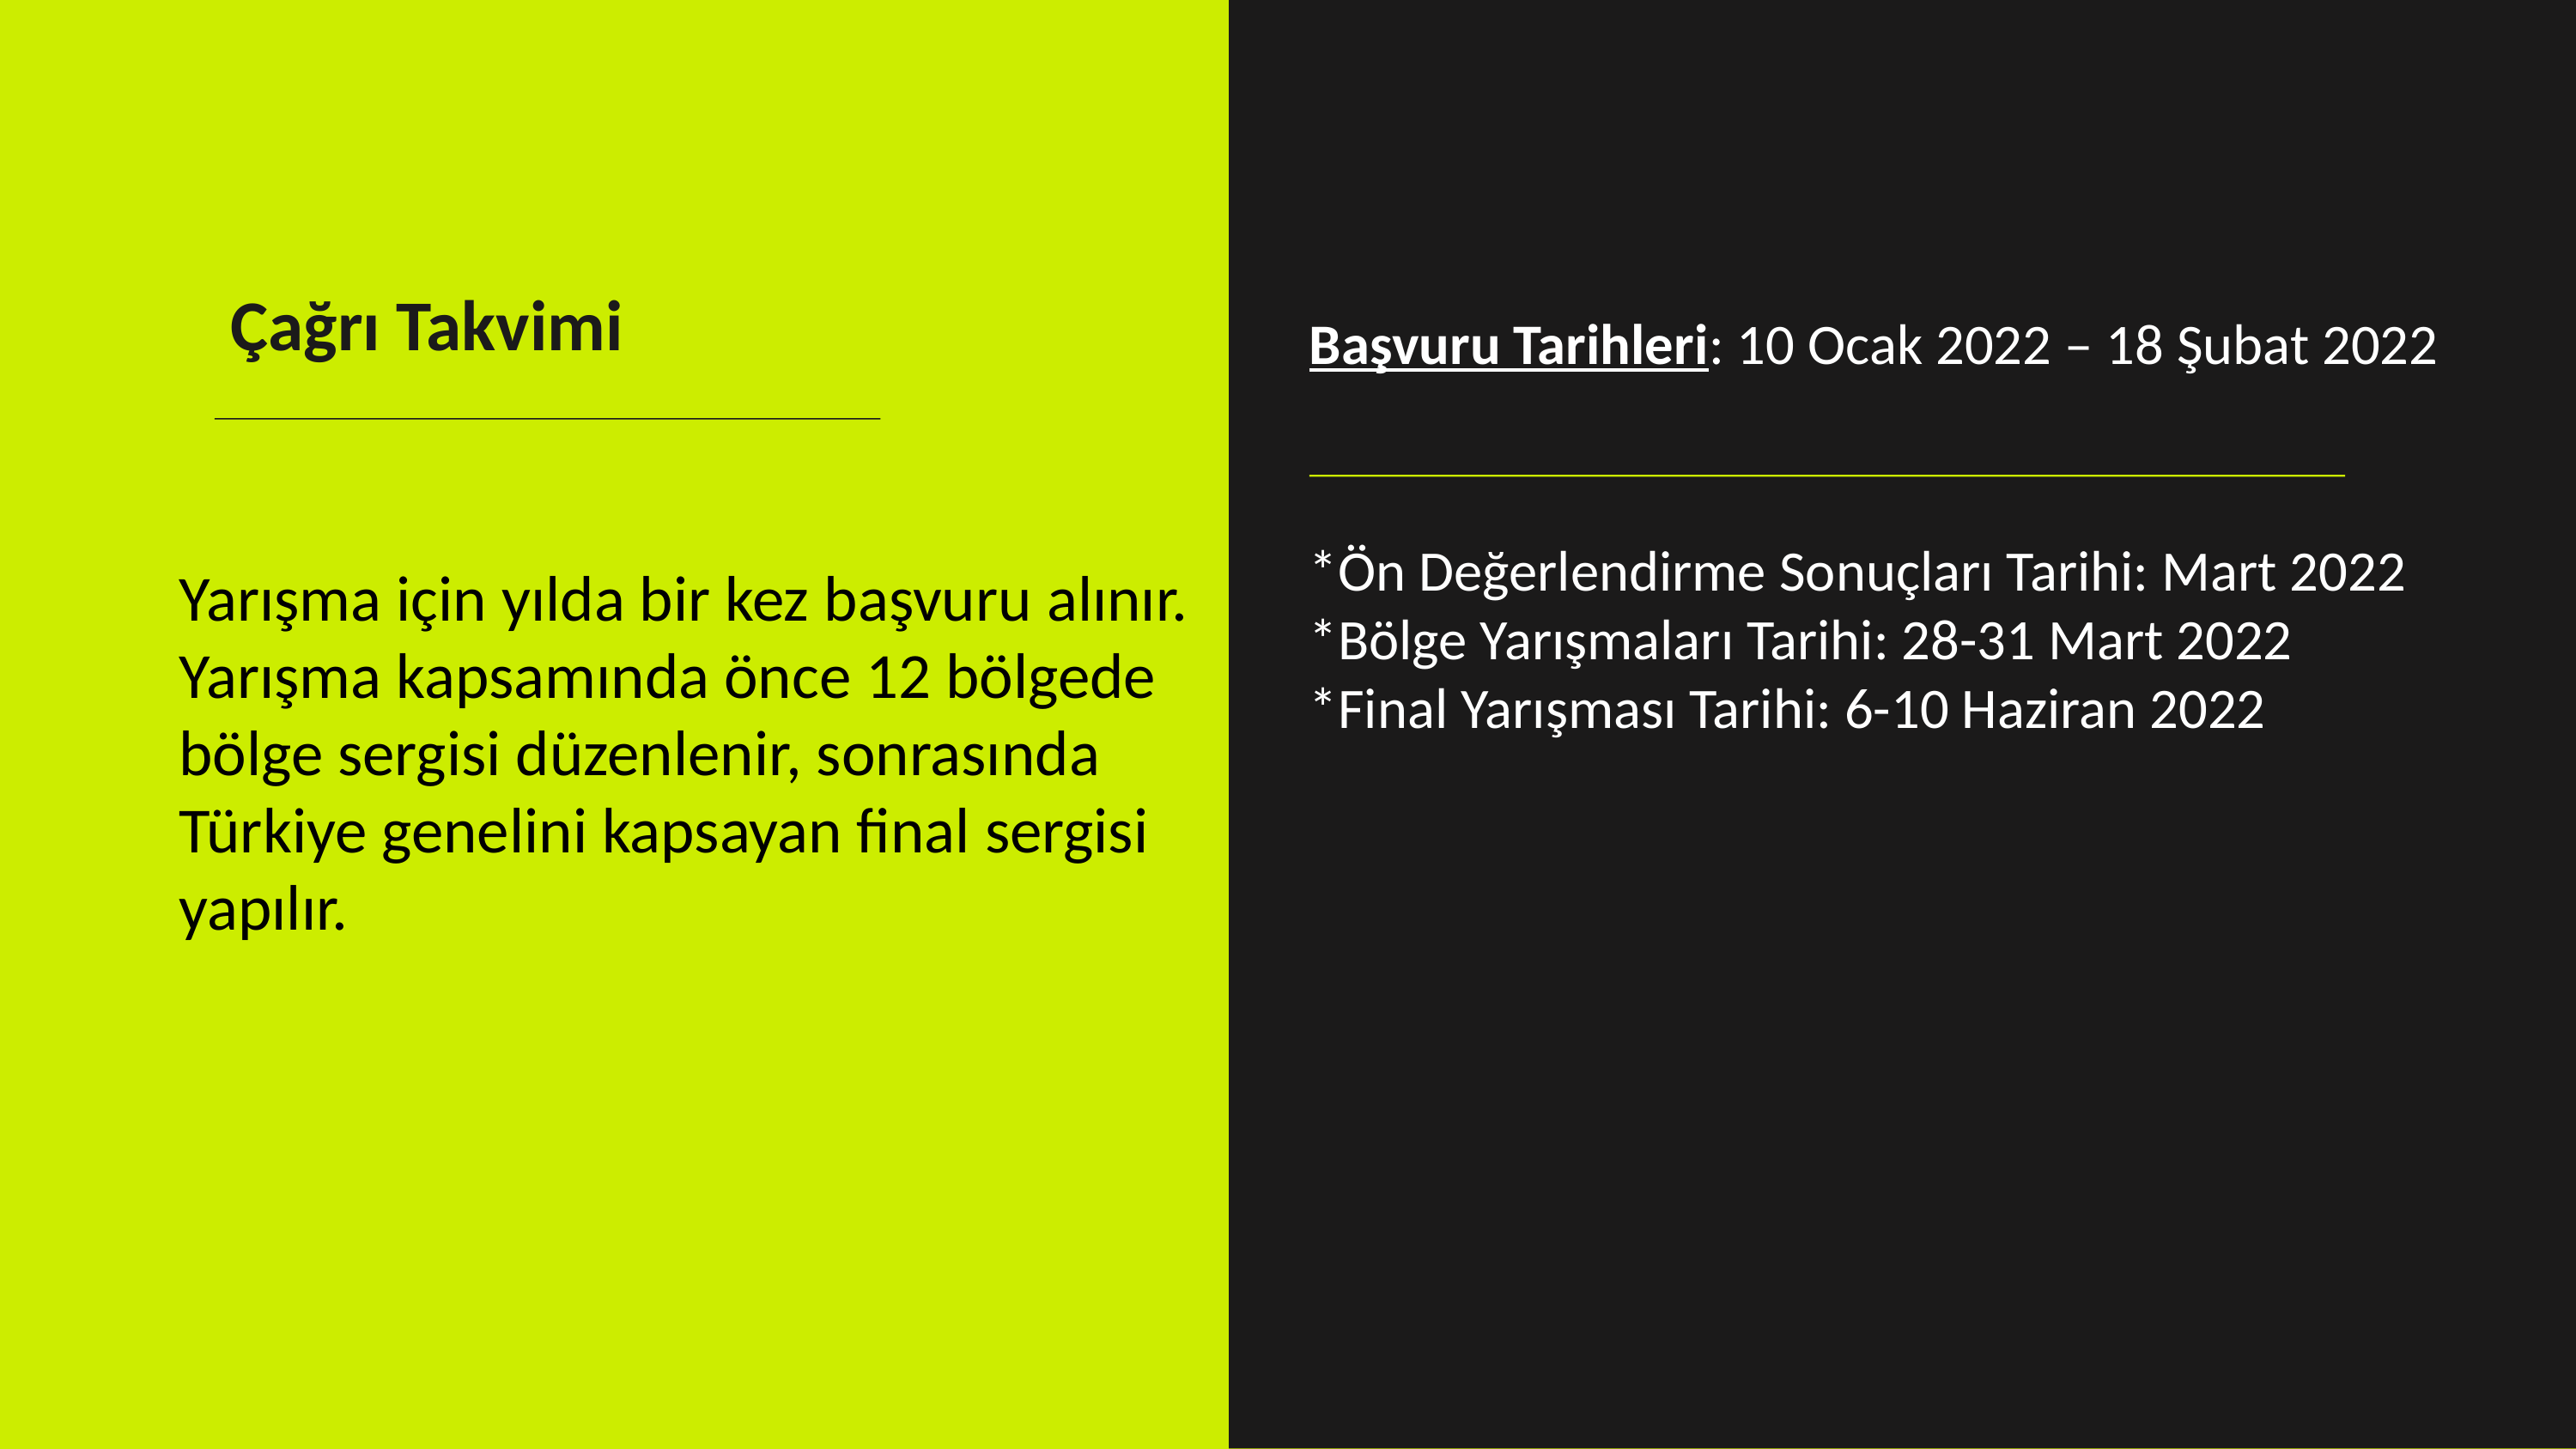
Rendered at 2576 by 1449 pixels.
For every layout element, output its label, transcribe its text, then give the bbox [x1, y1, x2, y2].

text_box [214, 305, 881, 420]
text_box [1309, 316, 2534, 861]
text_box Yarışma için yılda bir kez başvuru alınır. Yarışma kapsamında önce 12 bölgede bölge sergisi düzenlenir, sonrasında Türkiye genelini kapsayan final sergisi yapılır. [166, 549, 1230, 949]
text_box [1229, 0, 2576, 1449]
